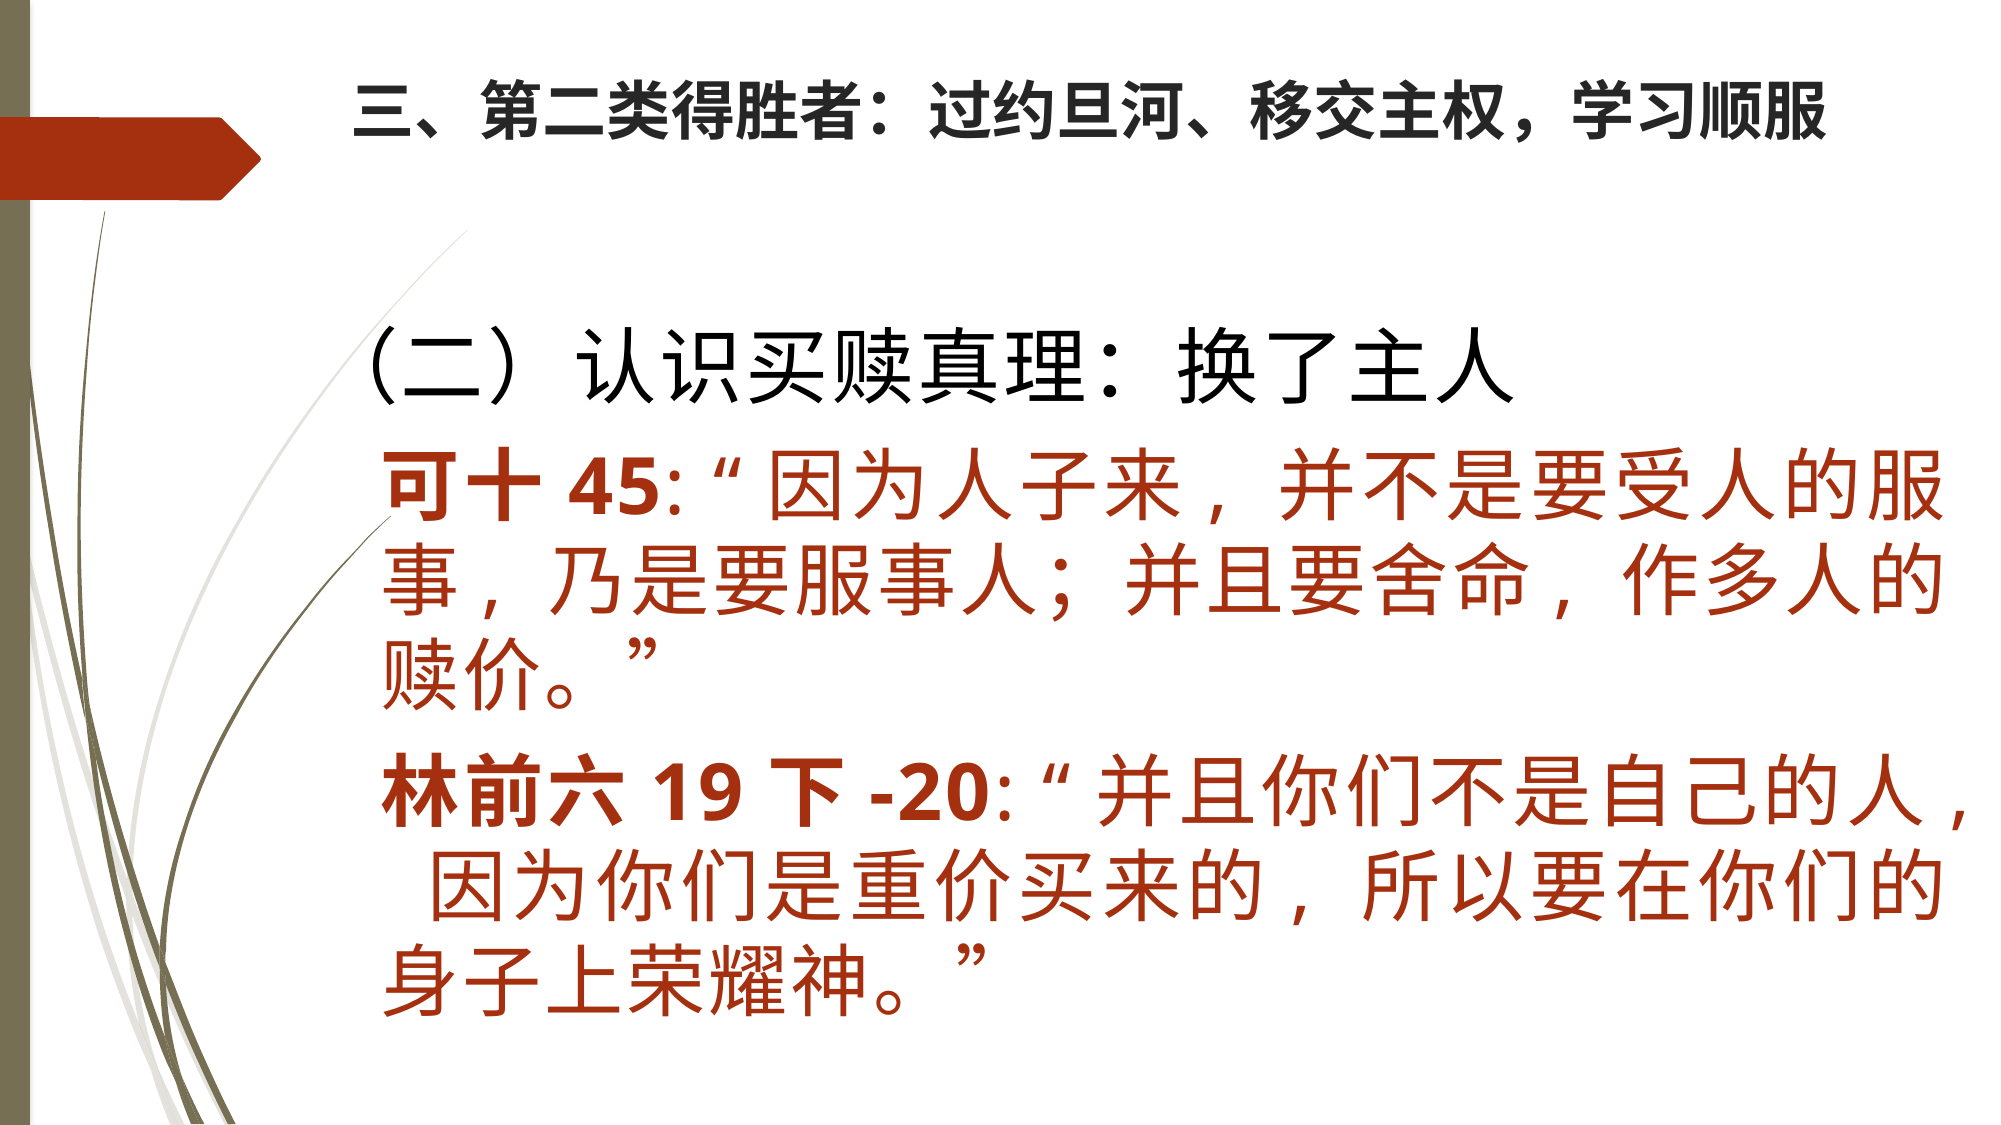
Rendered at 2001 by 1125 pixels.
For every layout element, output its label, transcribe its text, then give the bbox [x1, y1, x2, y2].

title 三、第二类得胜者：过约旦河、移交主权，学习顺服 [334, 62, 1875, 231]
list （二）认识买赎真理：换了主人 可十45: “因为人子来, 并不是要受人的服事, 乃是要服事人；并且要舍命, 作多人的赎价。” 林前六19下-20: “并且你们不是自己的人, 因为你们是重价买来的, 所以要在你们的身子上荣耀神。” [300, 307, 1965, 1125]
